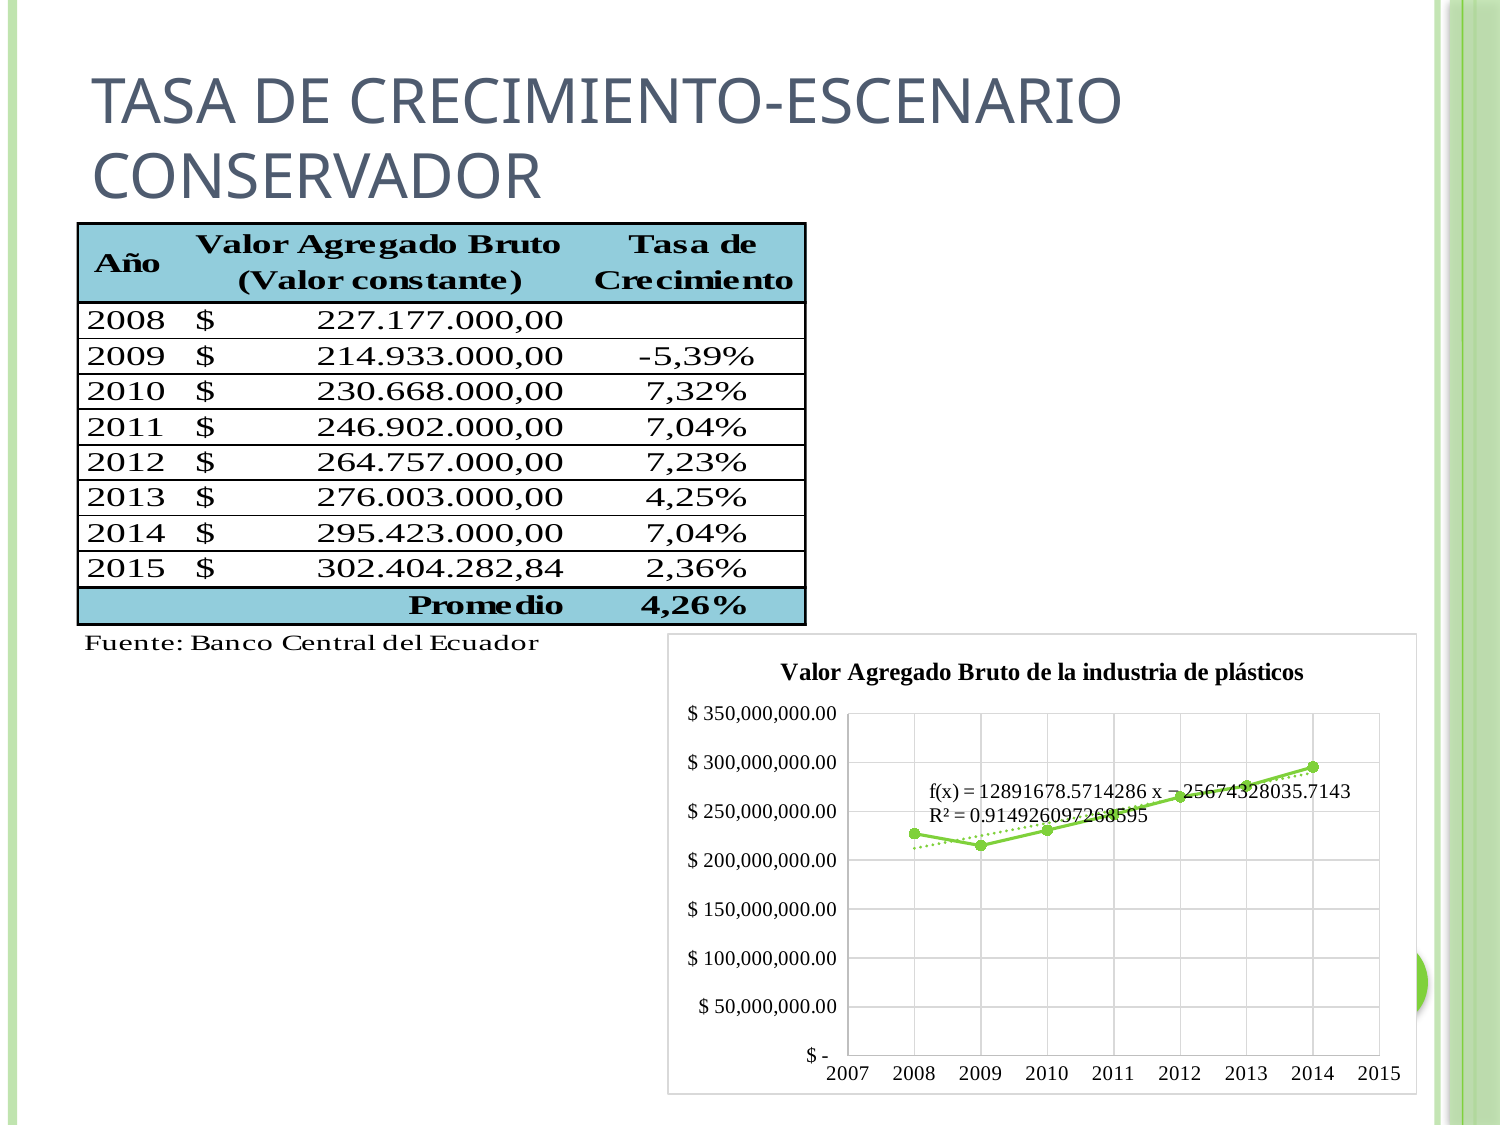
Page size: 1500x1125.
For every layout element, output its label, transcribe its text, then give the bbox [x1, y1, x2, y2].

chart [666, 632, 1418, 1096]
picture [76, 222, 810, 661]
title Tasa de crecimiento-escenario conservador [76, 30, 1302, 219]
